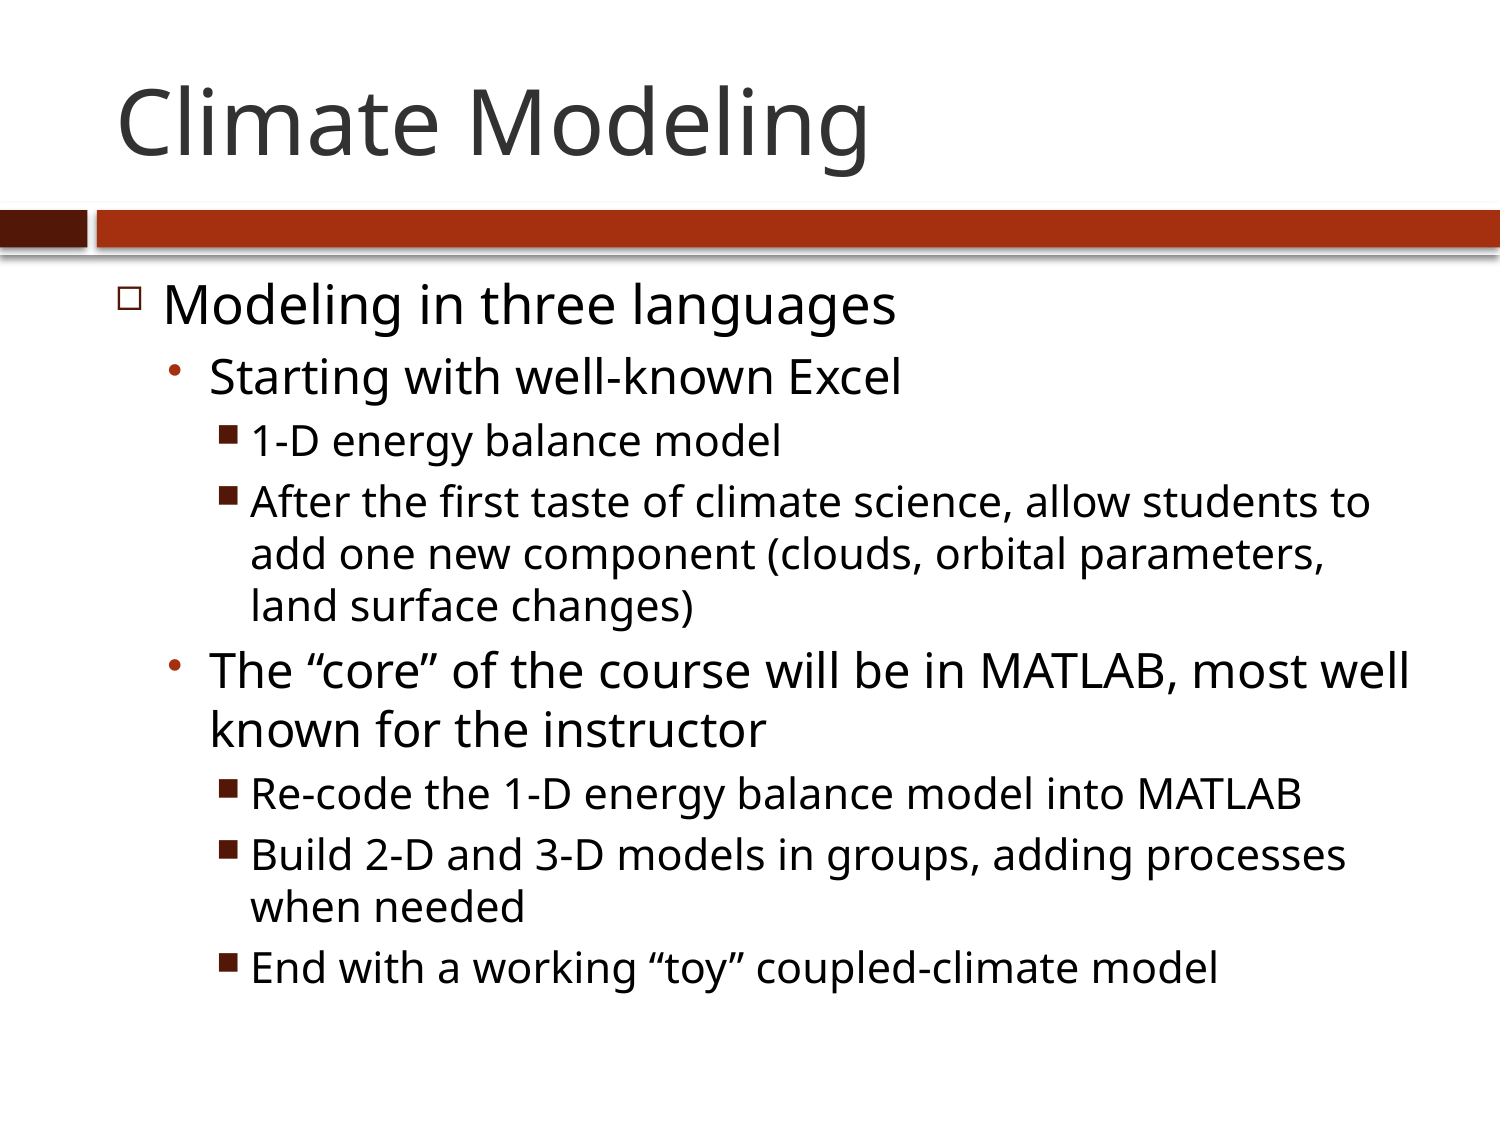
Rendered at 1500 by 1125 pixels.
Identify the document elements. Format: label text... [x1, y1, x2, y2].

title Climate Modeling [100, 37, 1438, 200]
list Modeling in three languages Starting with well-known Excel 1-D energy balance model After the first taste of climate science, allow students to add one new component (clouds, orbital parameters, land surface changes) The “core” of the course will be in MATLAB, most well known for the instructor Re-code the 1-D energy balance model into MATLAB Build 2-D and 3-D models in groups, adding processes when needed End with a working “toy” coupled-climate model [100, 262, 1438, 1000]
